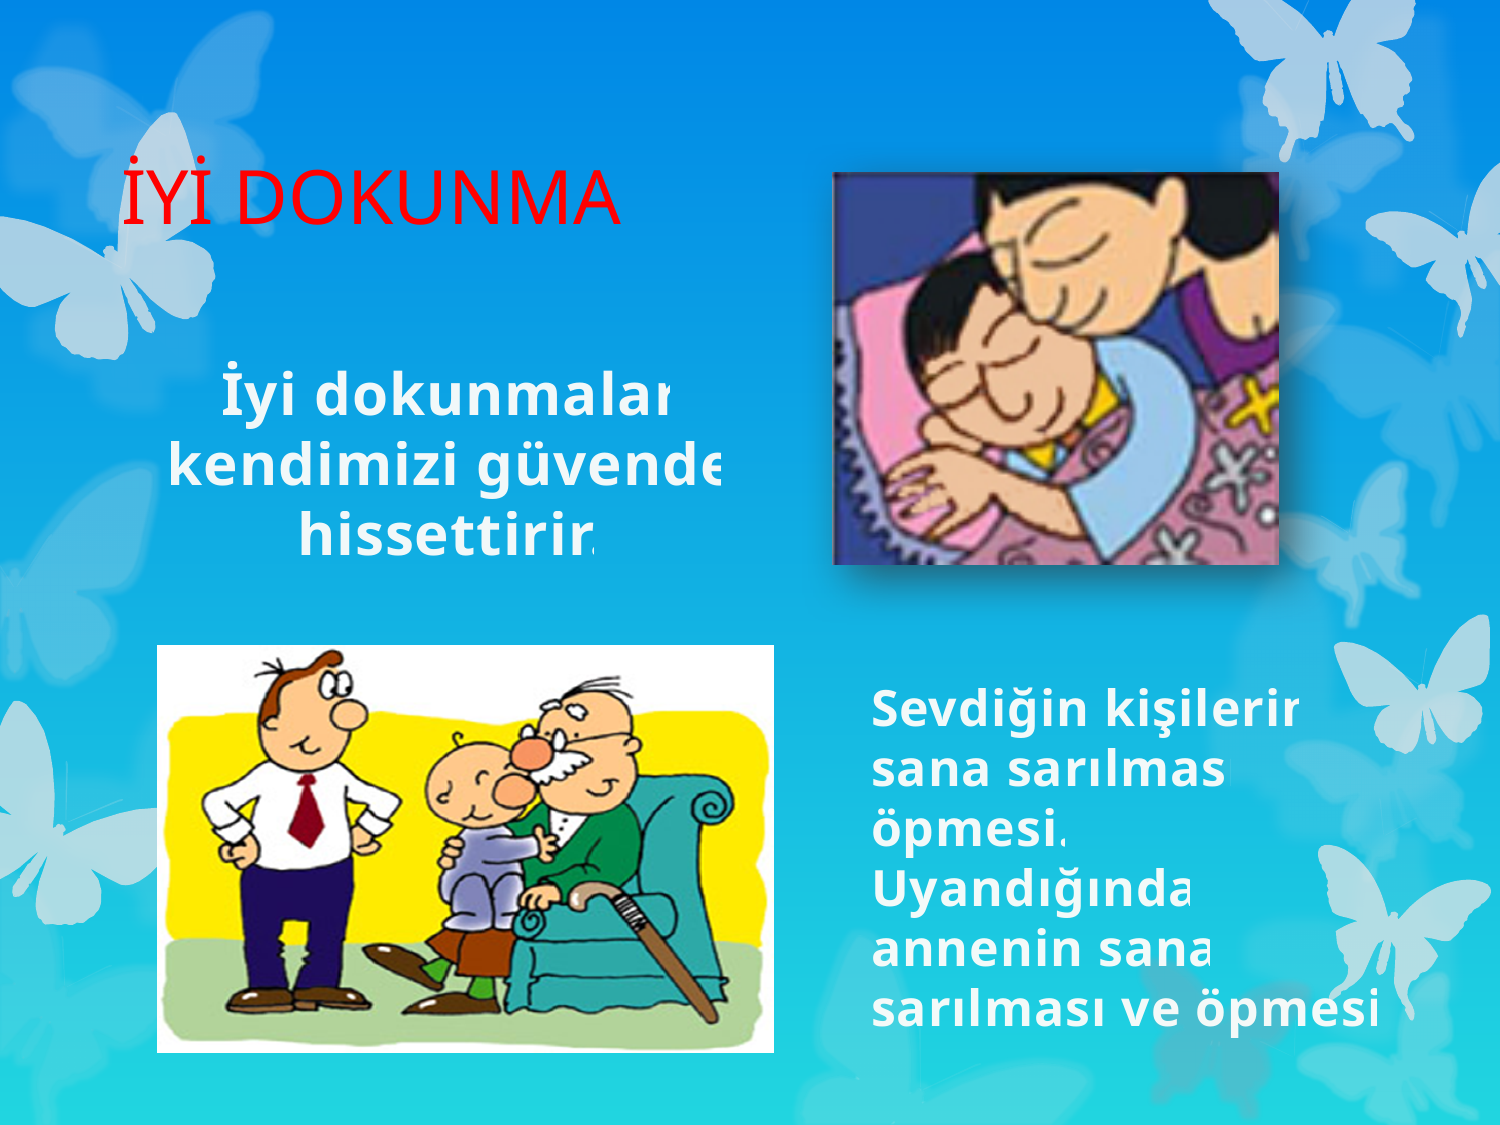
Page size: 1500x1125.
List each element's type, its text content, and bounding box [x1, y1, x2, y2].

picture [149, 641, 781, 1053]
picture [831, 172, 1280, 565]
text_box İYİ DOKUNMA [106, 142, 857, 248]
text_box İyi dokunmalar kendimizi güvende hissettirir. [76, 349, 827, 575]
text_box Sevdiğin kişilerin sana sarılması öpmesi. Uyandığında annenin sana sarılması ve öpmesi. [856, 668, 1431, 1044]
